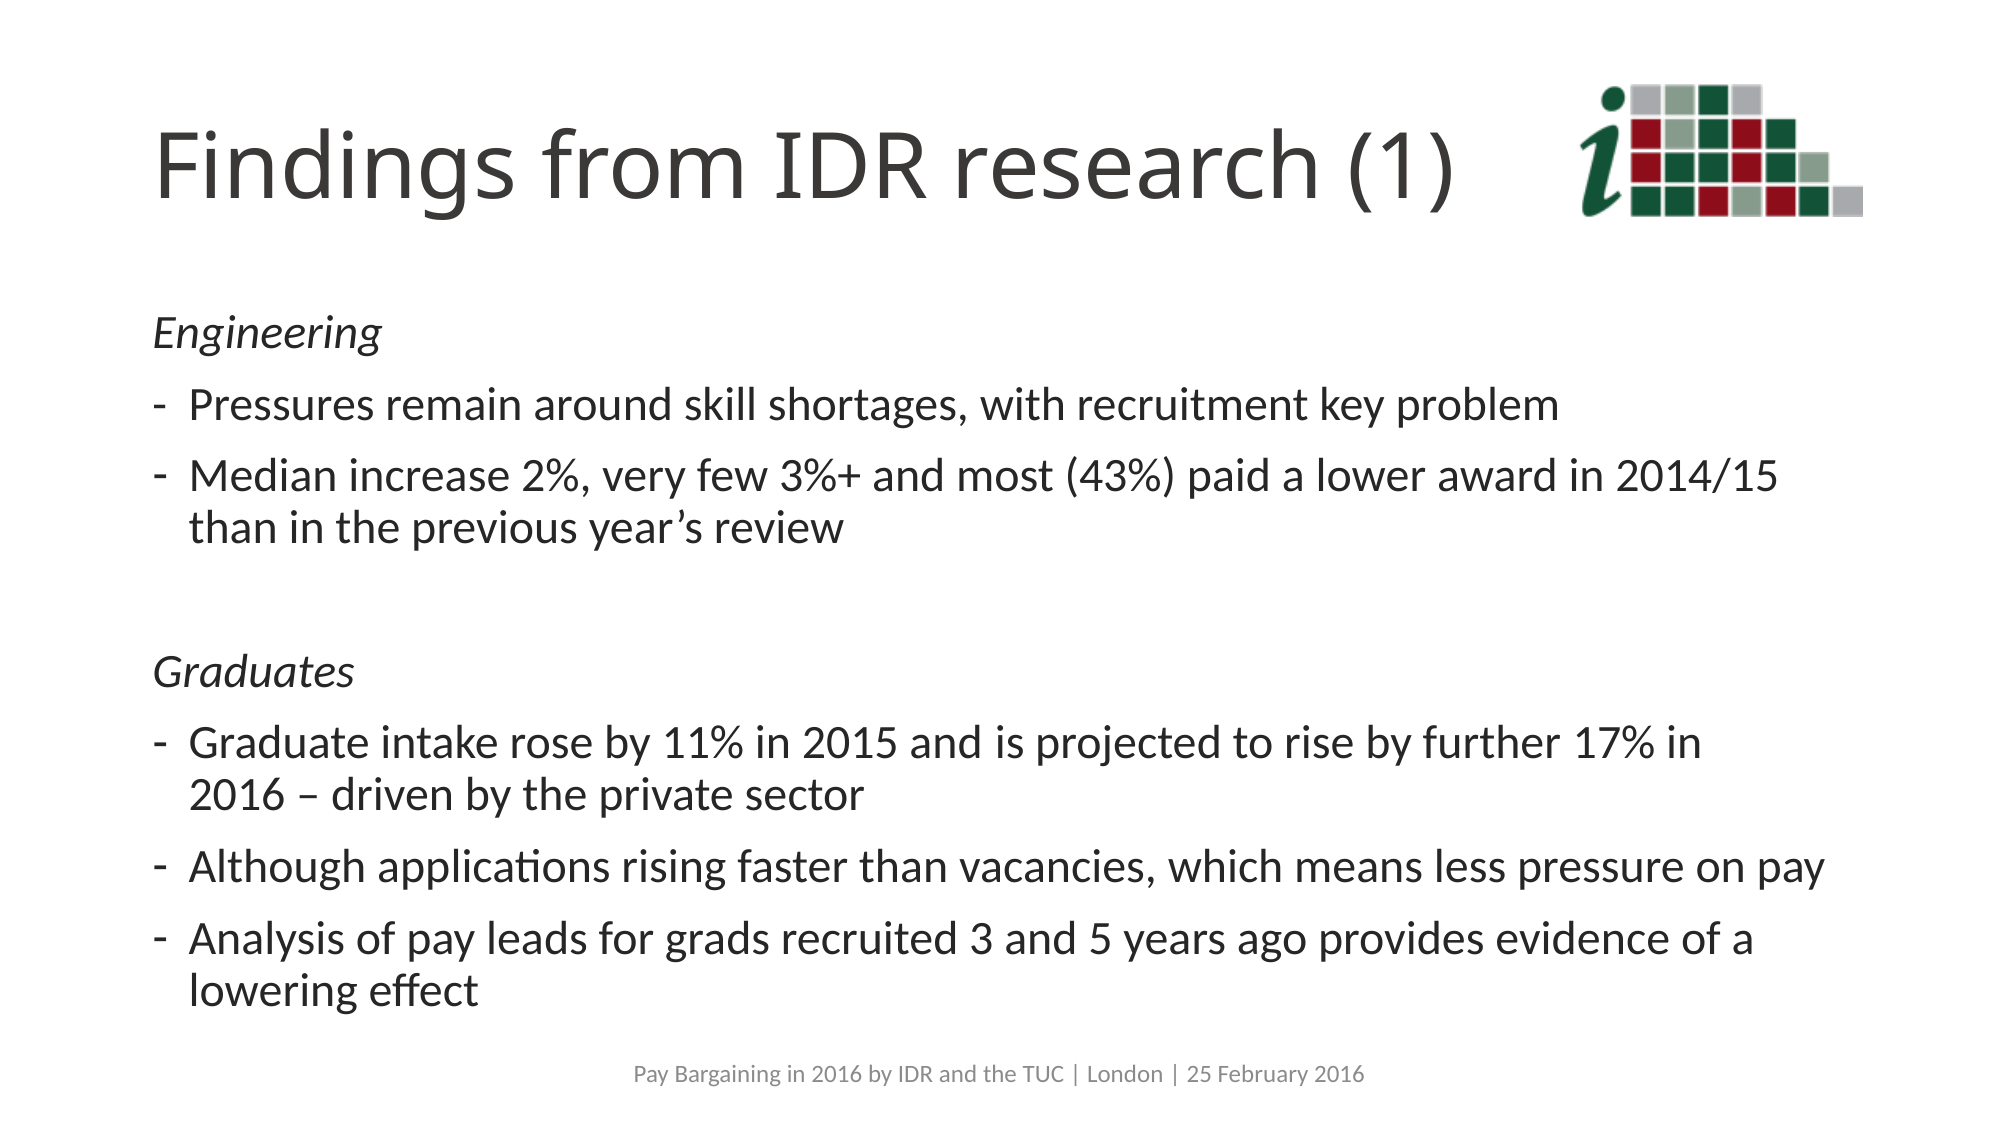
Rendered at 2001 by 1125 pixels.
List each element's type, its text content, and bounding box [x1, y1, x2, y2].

footer Pay Bargaining in 2016 by IDR and the TUC | London | 25 February 2016 [137, 1052, 1863, 1103]
title Findings from IDR research (1) [137, 59, 1570, 278]
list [1570, 52, 1863, 286]
list Engineering - Pressures remain around skill shortages, with recruitment key problem Median increase 2%, very few 3%+ and most (43%) paid a lower award in 2014/15 than in the previous year’s review Graduates Graduate intake rose by 11% in 2015 and is projected to rise by further 17% in 2016 – driven by the private sector Although applications rising faster than vacancies, which means less pressure on pay Analysis of pay leads for grads recruited 3 and 5 years ago provides evidence of a lowering effect [137, 299, 1863, 1052]
